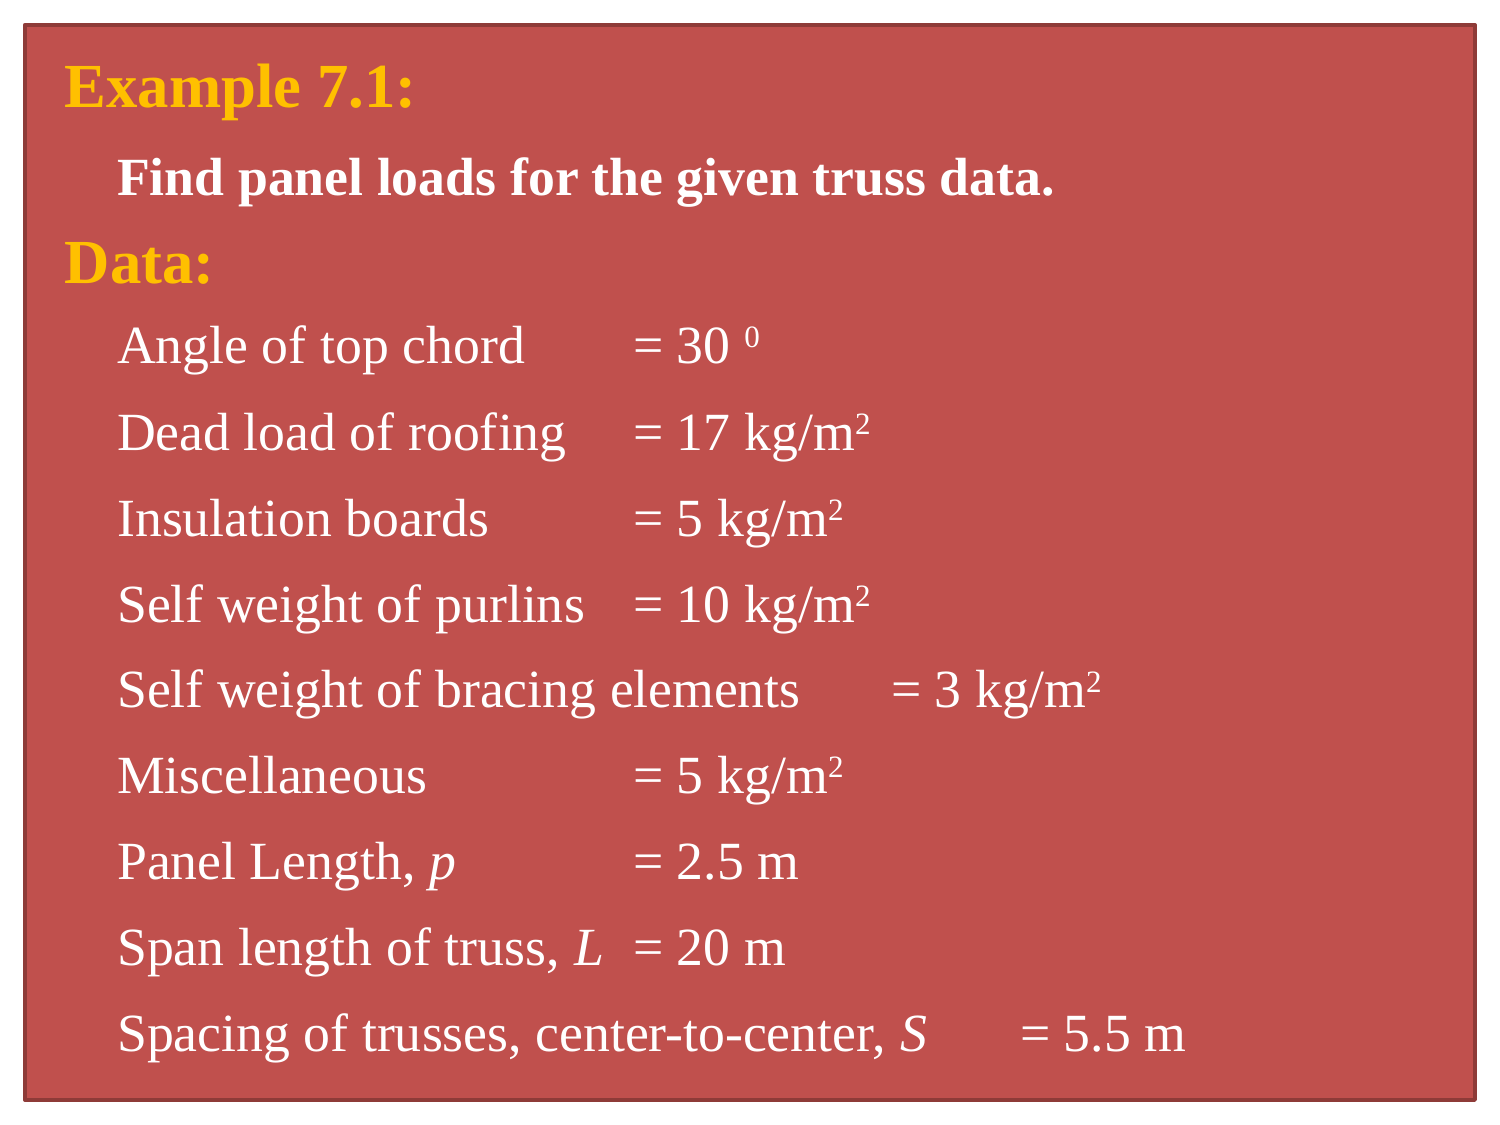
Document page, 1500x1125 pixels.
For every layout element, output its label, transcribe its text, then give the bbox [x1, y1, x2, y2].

text_box [23, 23, 1477, 1102]
text_box Example 7.1: Find panel loads for the given truss data. Data: Angle of top chord = 30 0 Dead load of roofing = 17 kg/m2 Insulation boards = 5 kg/m2 Self weight of purlins = 10 kg/m2 Self weight of bracing elements = 3 kg/m2 Miscellaneous = 5 kg/m2 Panel Length, p = 2.5 m Span length of truss, L = 20 m Spacing of trusses, center-to-center, S = 5.5 m [50, 37, 1450, 1088]
